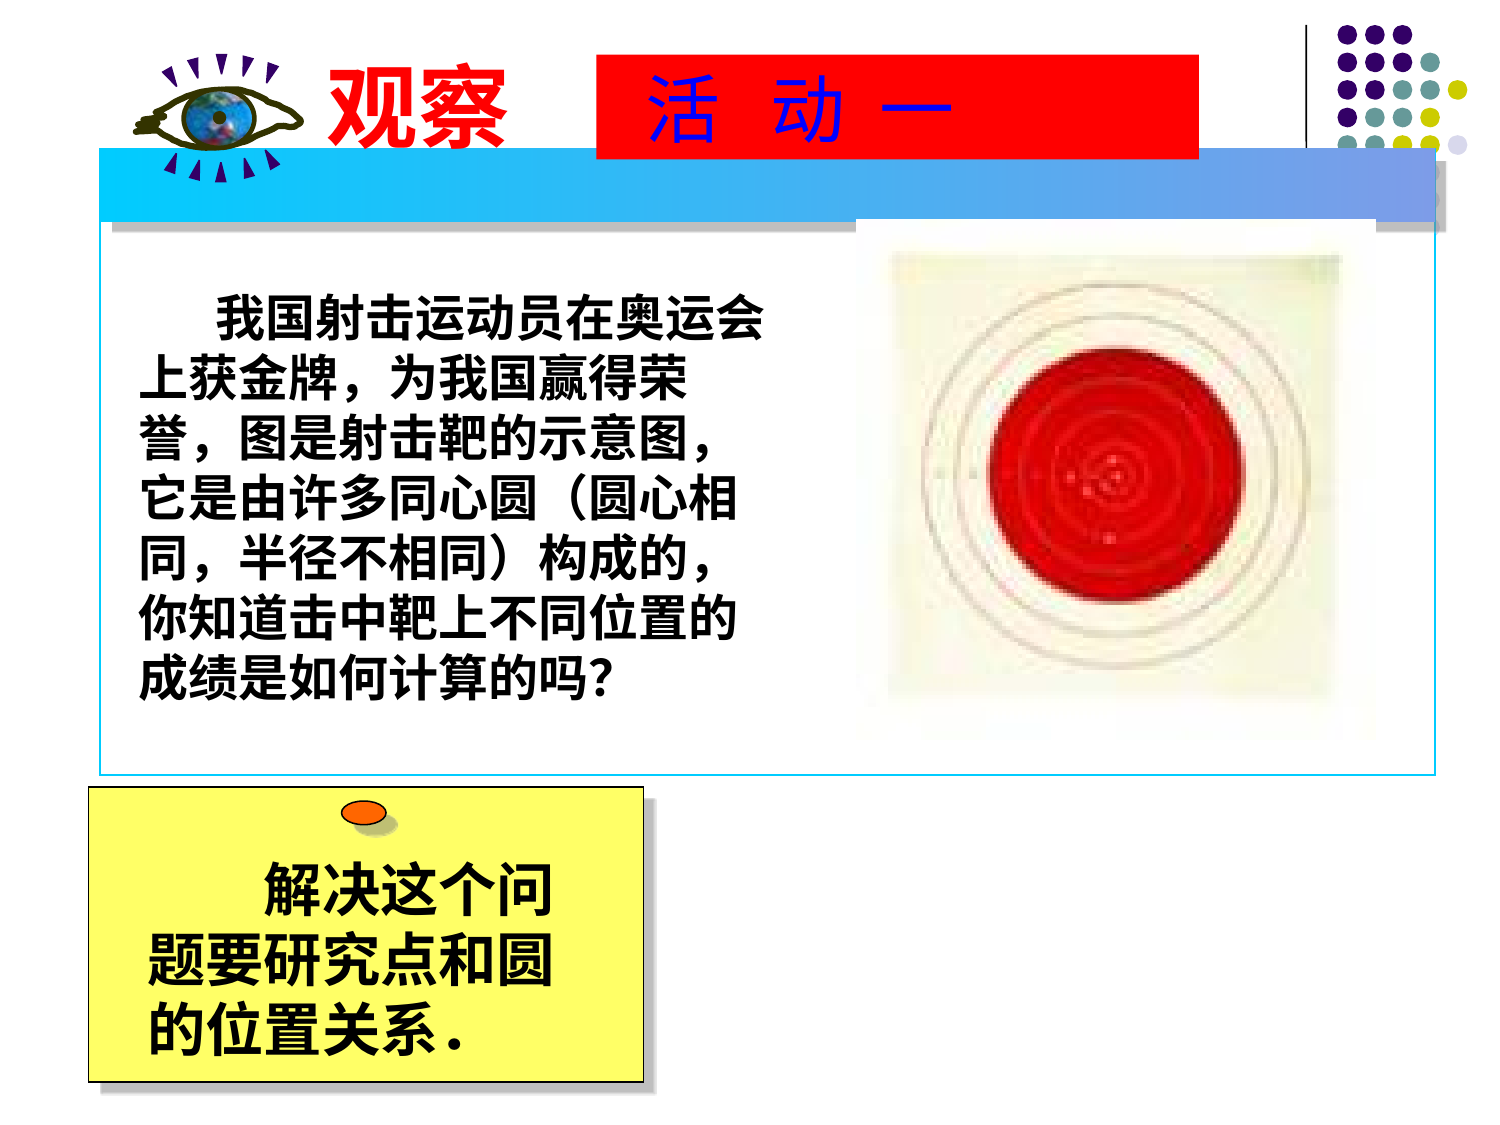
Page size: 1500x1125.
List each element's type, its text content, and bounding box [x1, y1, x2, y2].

text_box 活 动 一 [596, 54, 1199, 148]
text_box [135, 54, 301, 182]
text_box 观察 [311, 42, 526, 148]
picture [856, 219, 1376, 740]
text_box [88, 786, 644, 1083]
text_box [100, 148, 1436, 775]
